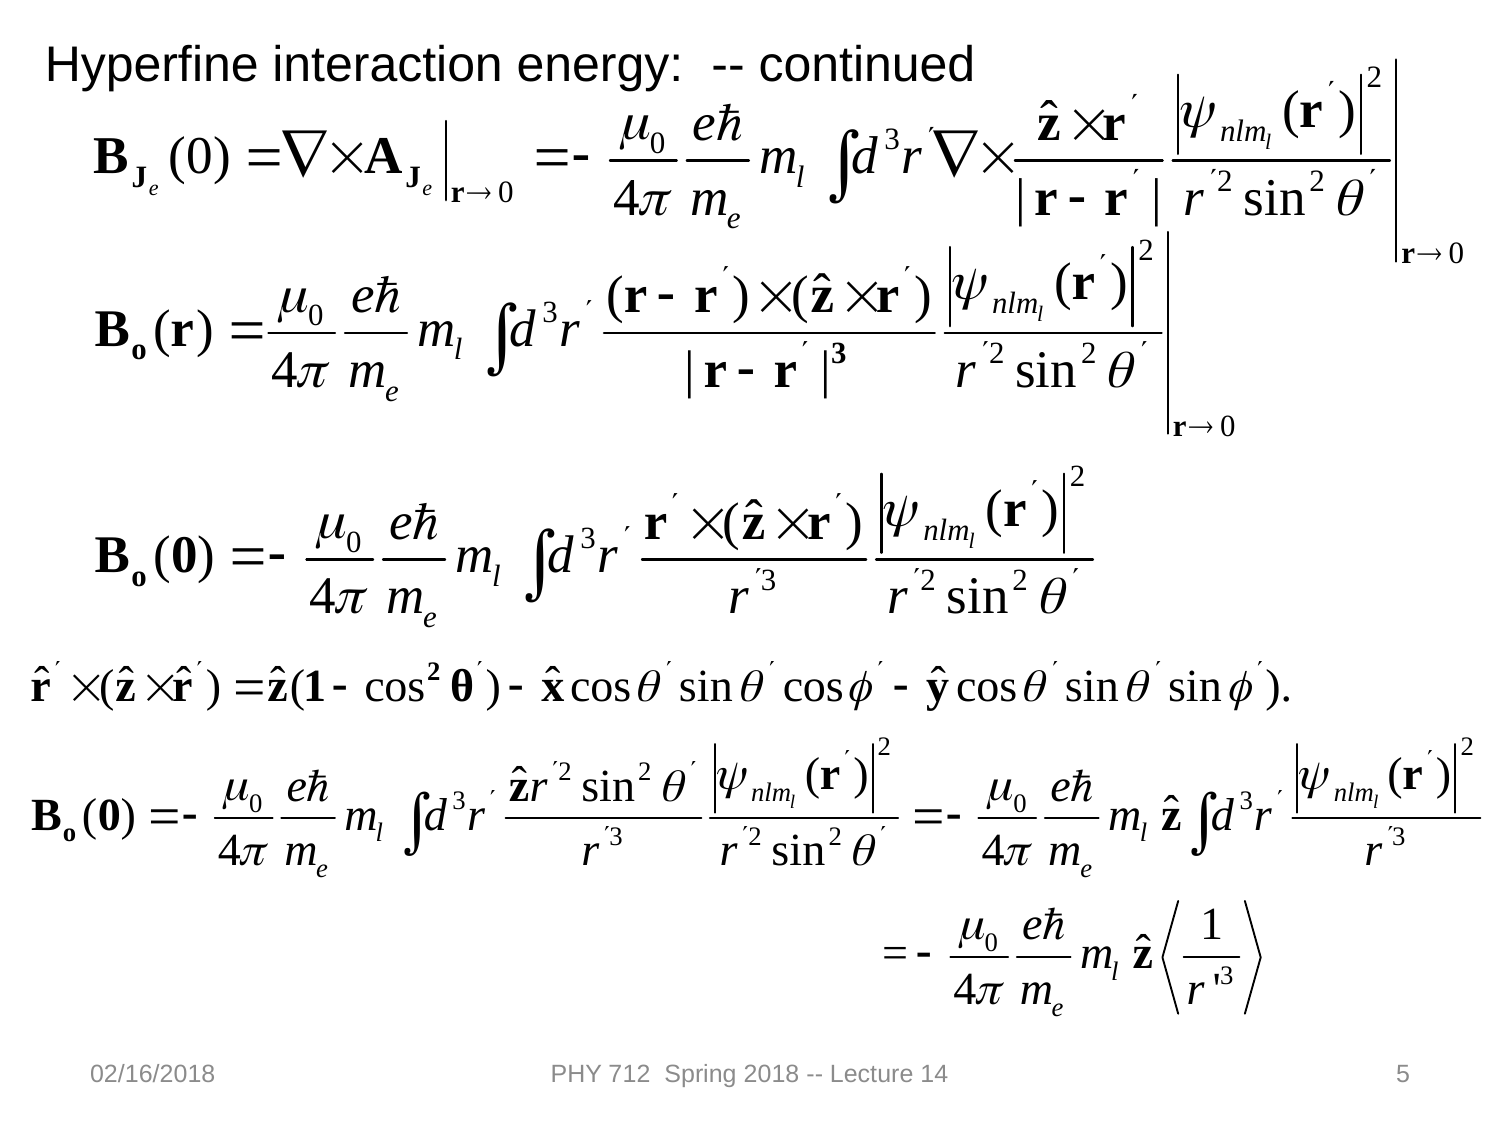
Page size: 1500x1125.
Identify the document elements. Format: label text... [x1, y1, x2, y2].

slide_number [75, 1042, 425, 1103]
text_box Hyperfine interaction energy: -- continued [29, 24, 1215, 99]
slide_number 5 [1074, 1042, 1425, 1103]
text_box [24, 649, 1491, 1026]
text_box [87, 222, 1244, 638]
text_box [86, 49, 1476, 276]
footer PHY 712 Spring 2018 -- Lecture 14 [512, 1042, 988, 1103]
